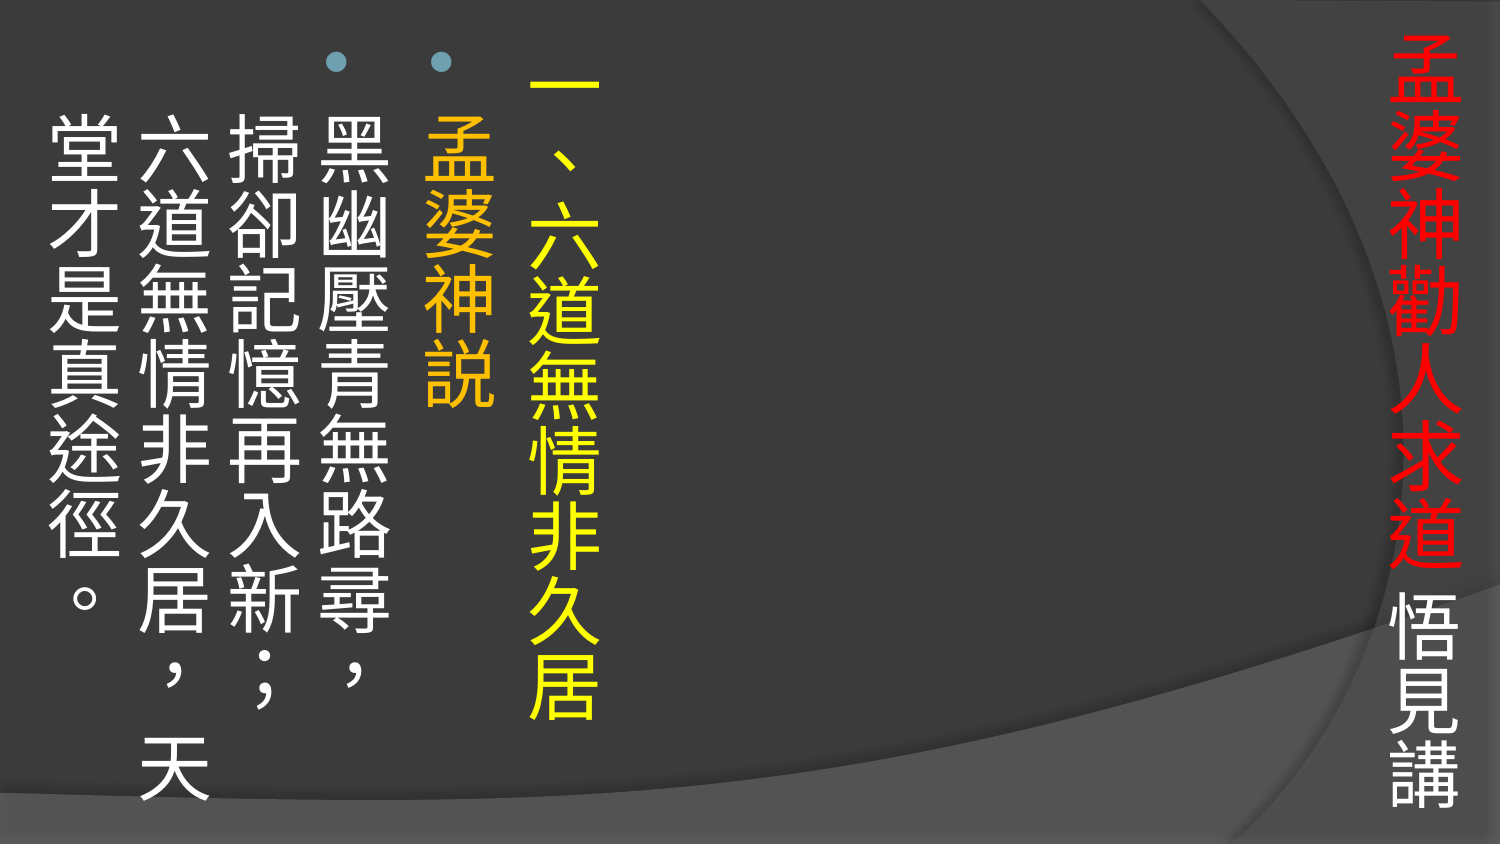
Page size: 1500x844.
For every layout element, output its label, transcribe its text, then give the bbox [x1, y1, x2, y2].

title 孟婆神勸人求道 悟見講 [1364, 21, 1483, 820]
list 一、六道無情非久居 孟婆神説 黑幽壓青無路尋， 掃卻記憶再入新； 六道無情非久居， 天堂才是真途徑。 [29, 27, 1365, 820]
